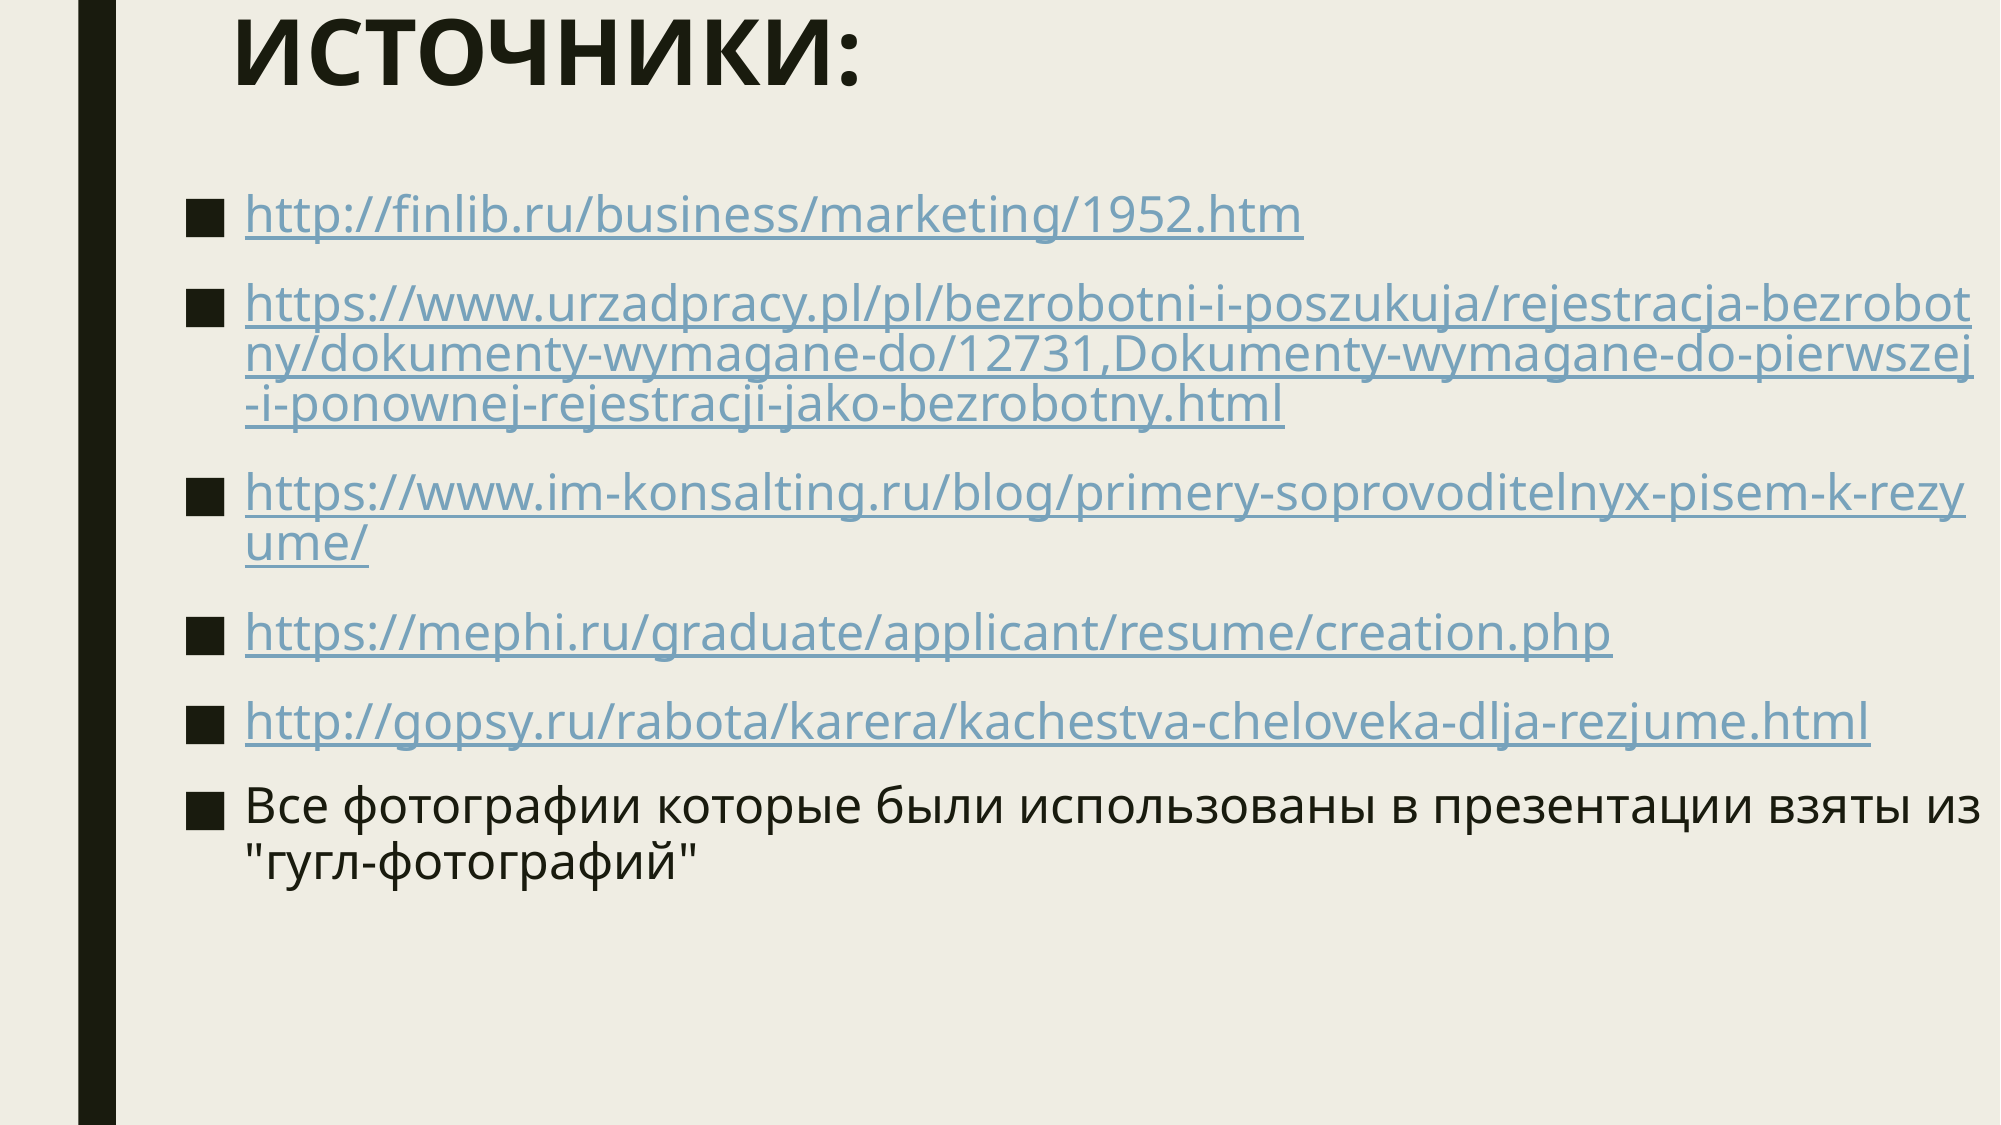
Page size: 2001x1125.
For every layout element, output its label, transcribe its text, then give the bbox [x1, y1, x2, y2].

list http://finlib.ru/business/marketing/1952.htm https://www.urzadpracy.pl/pl/bezrobotni-i-poszukuja/rejestracja-bezrobotny/dokumenty-wymagane-do/12731,Dokumenty-wymagane-do-pierwszej-i-ponownej-rejestracji-jako-bezrobotny.html https://www.im-konsalting.ru/blog/primery-soprovoditelnyx-pisem-k-rezyume/ https://mephi.ru/graduate/applicant/resume/creation.php http://gopsy.ru/rabota/karera/kachestva-cheloveka-dlja-rezjume.html Все фотографии которые были использованы в презентации взяты из "гугл-фотографий" [166, 174, 2000, 1075]
title ИСТОЧНИКИ: [215, 0, 1860, 174]
